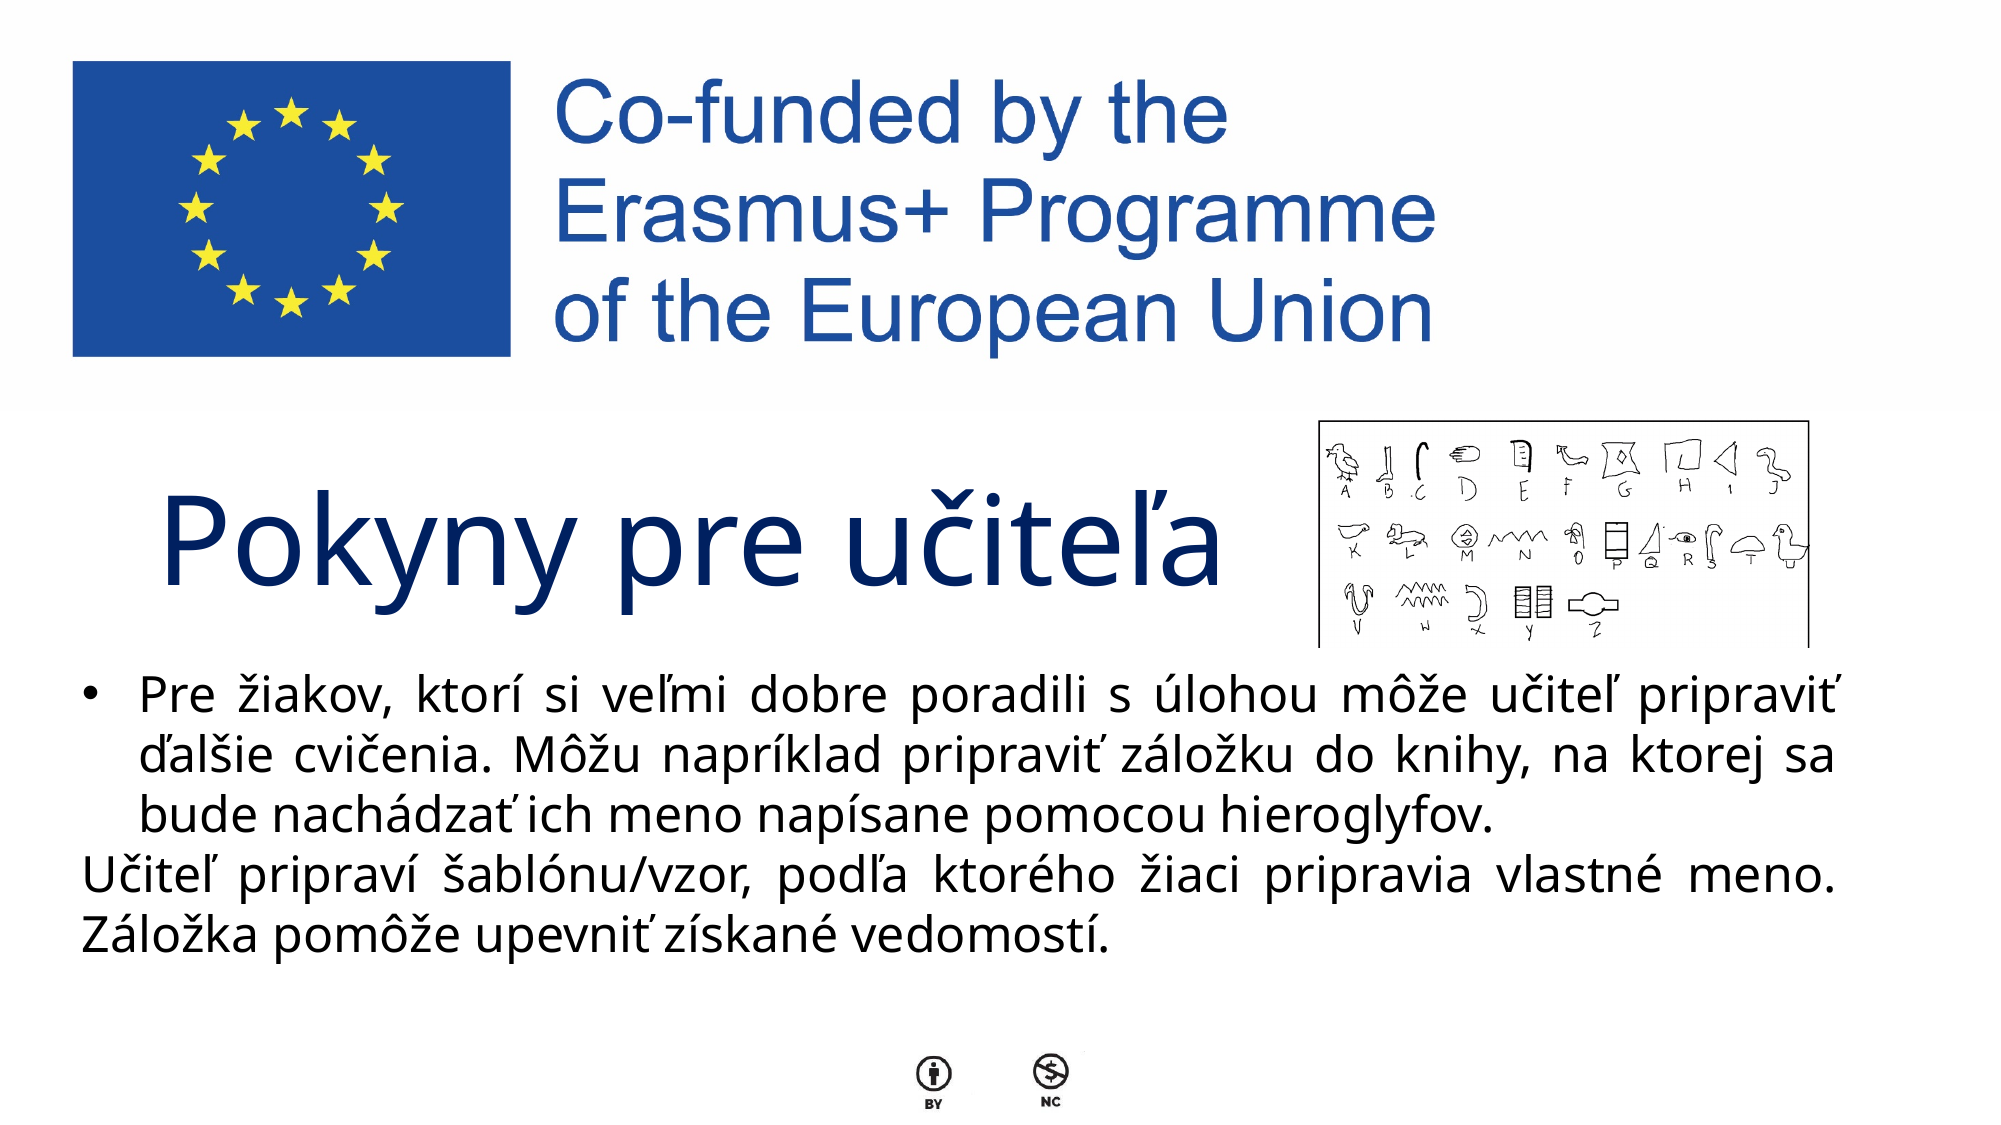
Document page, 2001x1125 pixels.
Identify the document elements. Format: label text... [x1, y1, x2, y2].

picture [1317, 418, 1810, 648]
picture [0, 0, 2000, 411]
text_box Pre žiakov, ktorí si veľmi dobre poradili s úlohou môže učiteľ pripraviť ďalšie cvičenia. Môžu napríklad pripraviť záložku do knihy, na ktorej sa bude nachádzať ich meno napísane pomocou hieroglyfov. Učiteľ pripraví šablónu/vzor, podľa ktorého žiaci pripravia vlastné meno. Záložka pomôže upevniť získané vedomostí. [67, 655, 1853, 970]
picture [856, 1033, 1143, 1125]
title Pokyny pre učiteľa [67, 438, 1317, 619]
